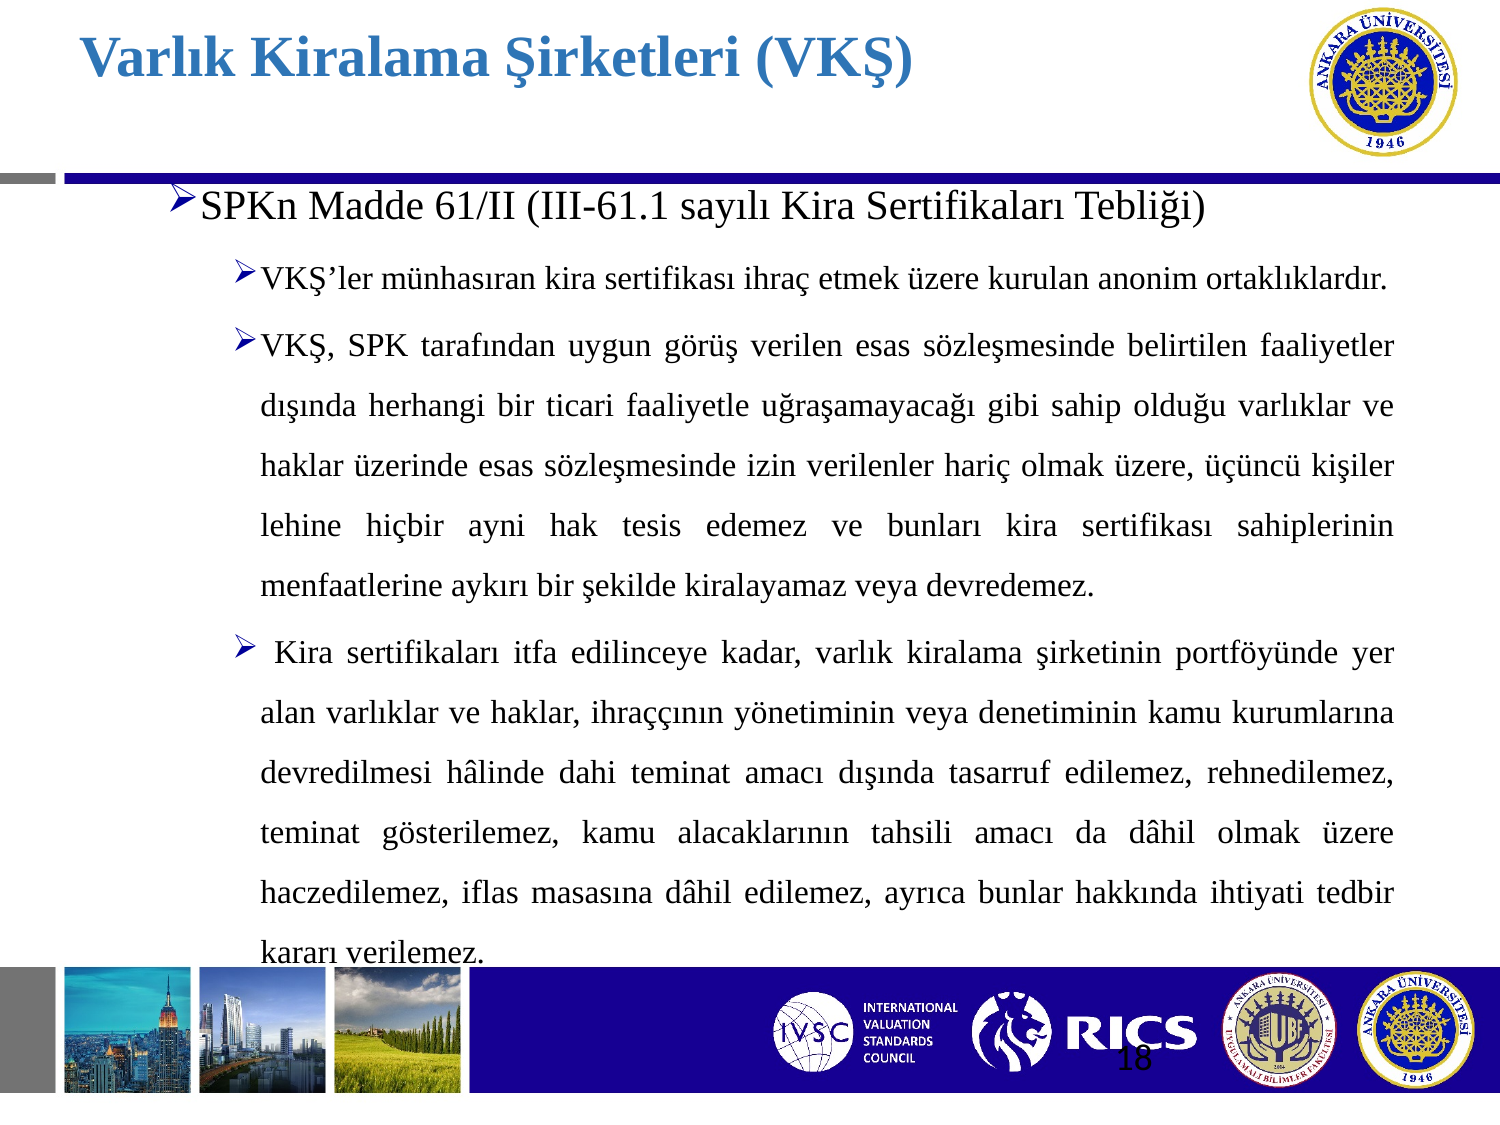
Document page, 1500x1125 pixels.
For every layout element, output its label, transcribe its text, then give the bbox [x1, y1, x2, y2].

picture [0, 0, 1500, 1125]
slide_number 18 [1100, 1025, 1413, 1100]
list SPKn Madde 61/II (III-61.1 sayılı Kira Sertifikaları Tebliği) VKŞ’ler münhasıran kira sertifikası ihraç etmek üzere kurulan anonim ortaklıklardır. VKŞ, SPK tarafından uygun görüş verilen esas sözleşmesinde belirtilen faaliyetler dışında herhangi bir ticari faaliyetle uğraşamayacağı gibi sahip olduğu varlıklar ve haklar üzerinde esas sözleşmesinde izin verilenler hariç olmak üzere, üçüncü kişiler lehine hiçbir ayni hak tesis edemez ve bunları kira sertifikası sahiplerinin menfaatlerine aykırı bir şekilde kiralayamaz veya devredemez. Kira sertifikaları itfa edilinceye kadar, varlık kiralama şirketinin portföyünde yer alan varlıklar ve haklar, ihraççının yönetiminin veya denetiminin kamu kurumlarına devredilmesi hâlinde dahi teminat amacı dışında tasarruf edilemez, rehnedilemez, teminat gösterilemez, kamu alacaklarının tahsili amacı da dâhil olmak üzere haczedilemez, iflas masasına dâhil edilemez, ayrıca bunlar hakkında ihtiyati tedbir kararı verilemez. [51, 145, 1412, 988]
title Varlık Kiralama Şirketleri (VKŞ) [64, 18, 1319, 172]
